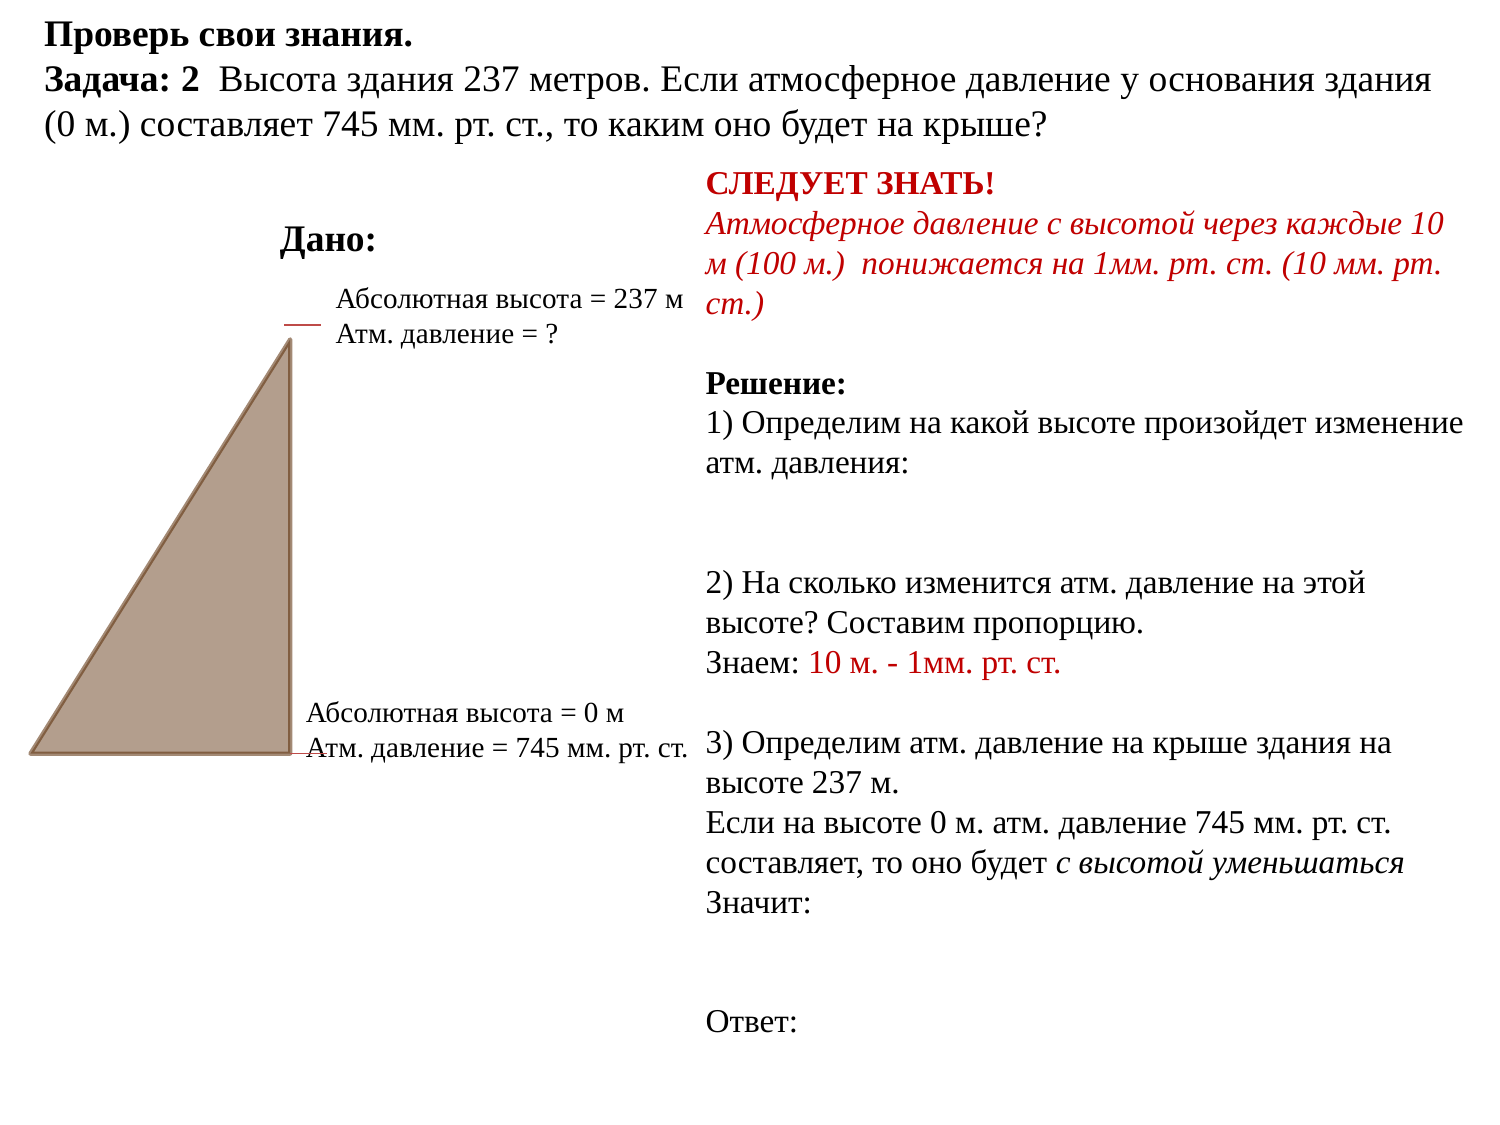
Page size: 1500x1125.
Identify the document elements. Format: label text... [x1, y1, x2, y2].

text_box СЛЕДУЕТ ЗНАТЬ! Атмосферное давление с высотой через каждые 10 м (100 м.) понижается на 1мм. рт. ст. (10 мм. рт. ст.) Решение: 1) Определим на какой высоте произойдет изменение атм. давления: 2) На сколько изменится атм. давление на этой высоте? Составим пропорцию. Знаем: 10 м. - 1мм. рт. ст. 3) Определим атм. давление на крыше здания на высоте 237 м. Если на высоте 0 м. атм. давление 745 мм. рт. ст. составляет, то оно будет с высотой уменьшаться Значит: Ответ: [690, 153, 1483, 1047]
text_box Дано: [265, 206, 394, 267]
text_box Абсолютная высота = 237 м Атм. давление = ? [320, 271, 690, 357]
text_box [28, 337, 293, 756]
text_box Абсолютная высота = 0 м Атм. давление = 745 мм. рт. ст. [291, 686, 690, 771]
text_box Проверь свои знания. Задача: 2 Высота здания 237 метров. Если атмосферное давление у основания здания (0 м.) составляет 745 мм. рт. ст., то каким оно будет на крыше? [29, 2, 1500, 197]
